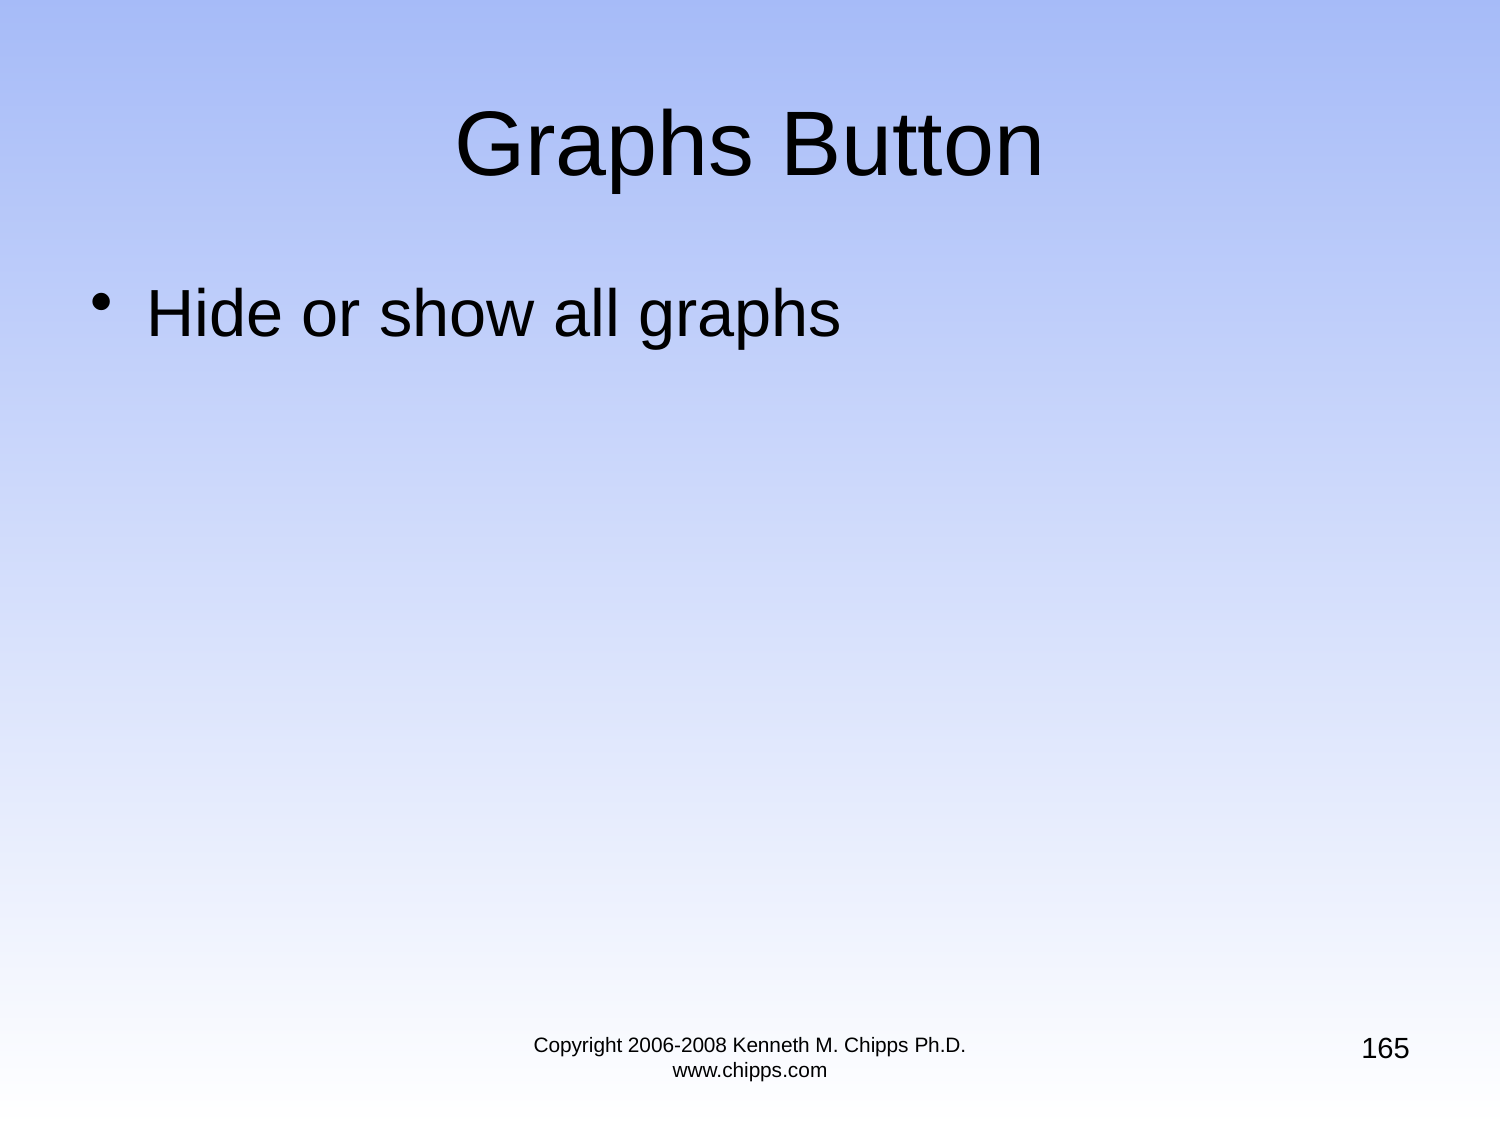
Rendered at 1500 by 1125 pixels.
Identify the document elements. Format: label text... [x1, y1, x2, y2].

slide_number 165 [1074, 1021, 1426, 1101]
text_box [0, 114, 75, 118]
footer Copyright 2006-2008 Kenneth M. Chipps Ph.D. www.chipps.com [449, 1024, 1051, 1103]
list Hide or show all graphs [75, 262, 1425, 1005]
title Graphs Button [75, 45, 1425, 233]
text_box [1425, 114, 1500, 118]
